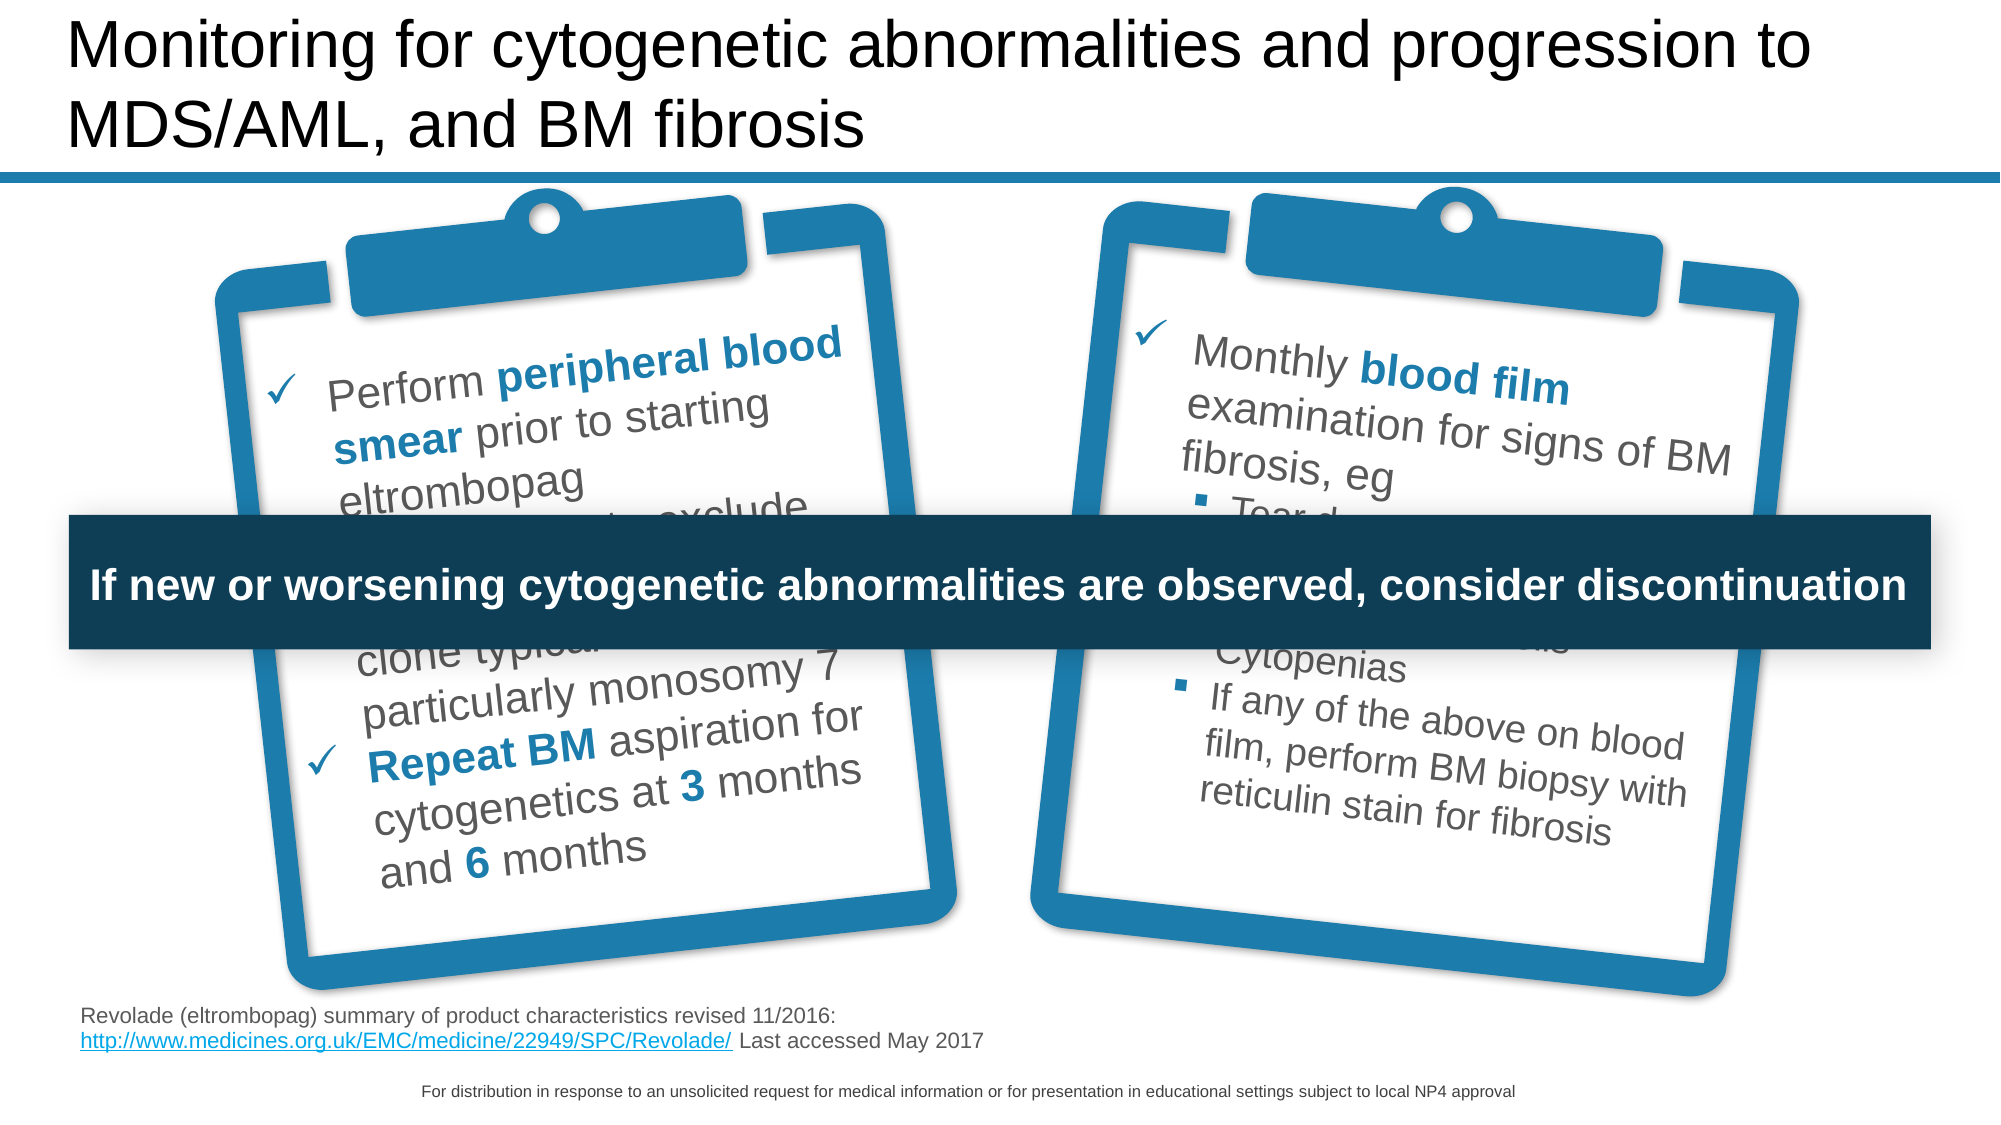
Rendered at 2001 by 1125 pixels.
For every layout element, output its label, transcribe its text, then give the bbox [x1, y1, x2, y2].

text_box If new or worsening cytogenetic abnormalities are observed, consider discontinuation [1771, 513, 1932, 651]
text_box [1066, 184, 1768, 965]
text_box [246, 185, 921, 960]
text_box If new or worsening cytogenetic abnormalities are observed, consider discontinuation [925, 513, 1062, 651]
list Revolade (eltrombopag) summary of product characteristics revised 11/2016: http://www.medicines.org.uk/EMC/medicine/22949/SPC/Revolade/ Last accessed May 2017 [65, 996, 1050, 1062]
title Monitoring for cytogenetic abnormalities and progression to MDS/AML, and BM fibrosis [66, 13, 1941, 162]
text_box If new or worsening cytogenetic abnormalities are observed, consider discontinuation [67, 513, 241, 651]
